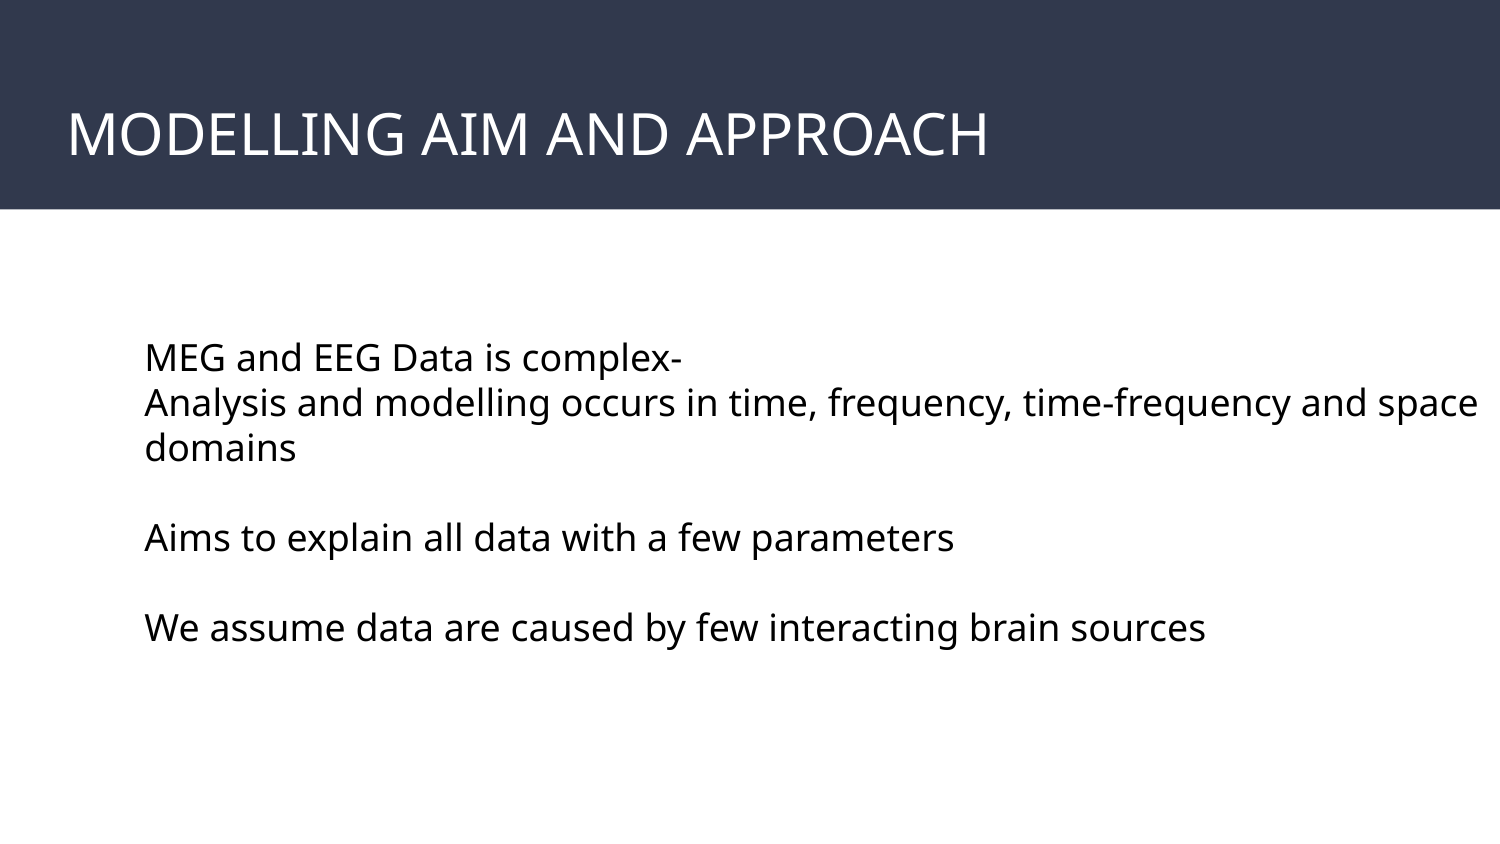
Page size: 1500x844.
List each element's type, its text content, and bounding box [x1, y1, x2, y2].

text_box MEG and EEG Data is complex- Analysis and modelling occurs in time, frequency, time-frequency and space domains Aims to explain all data with a few parameters We assume data are caused by few interacting brain sources [129, 318, 1500, 664]
title MODELLING AIM AND APPROACH [51, 82, 1449, 185]
